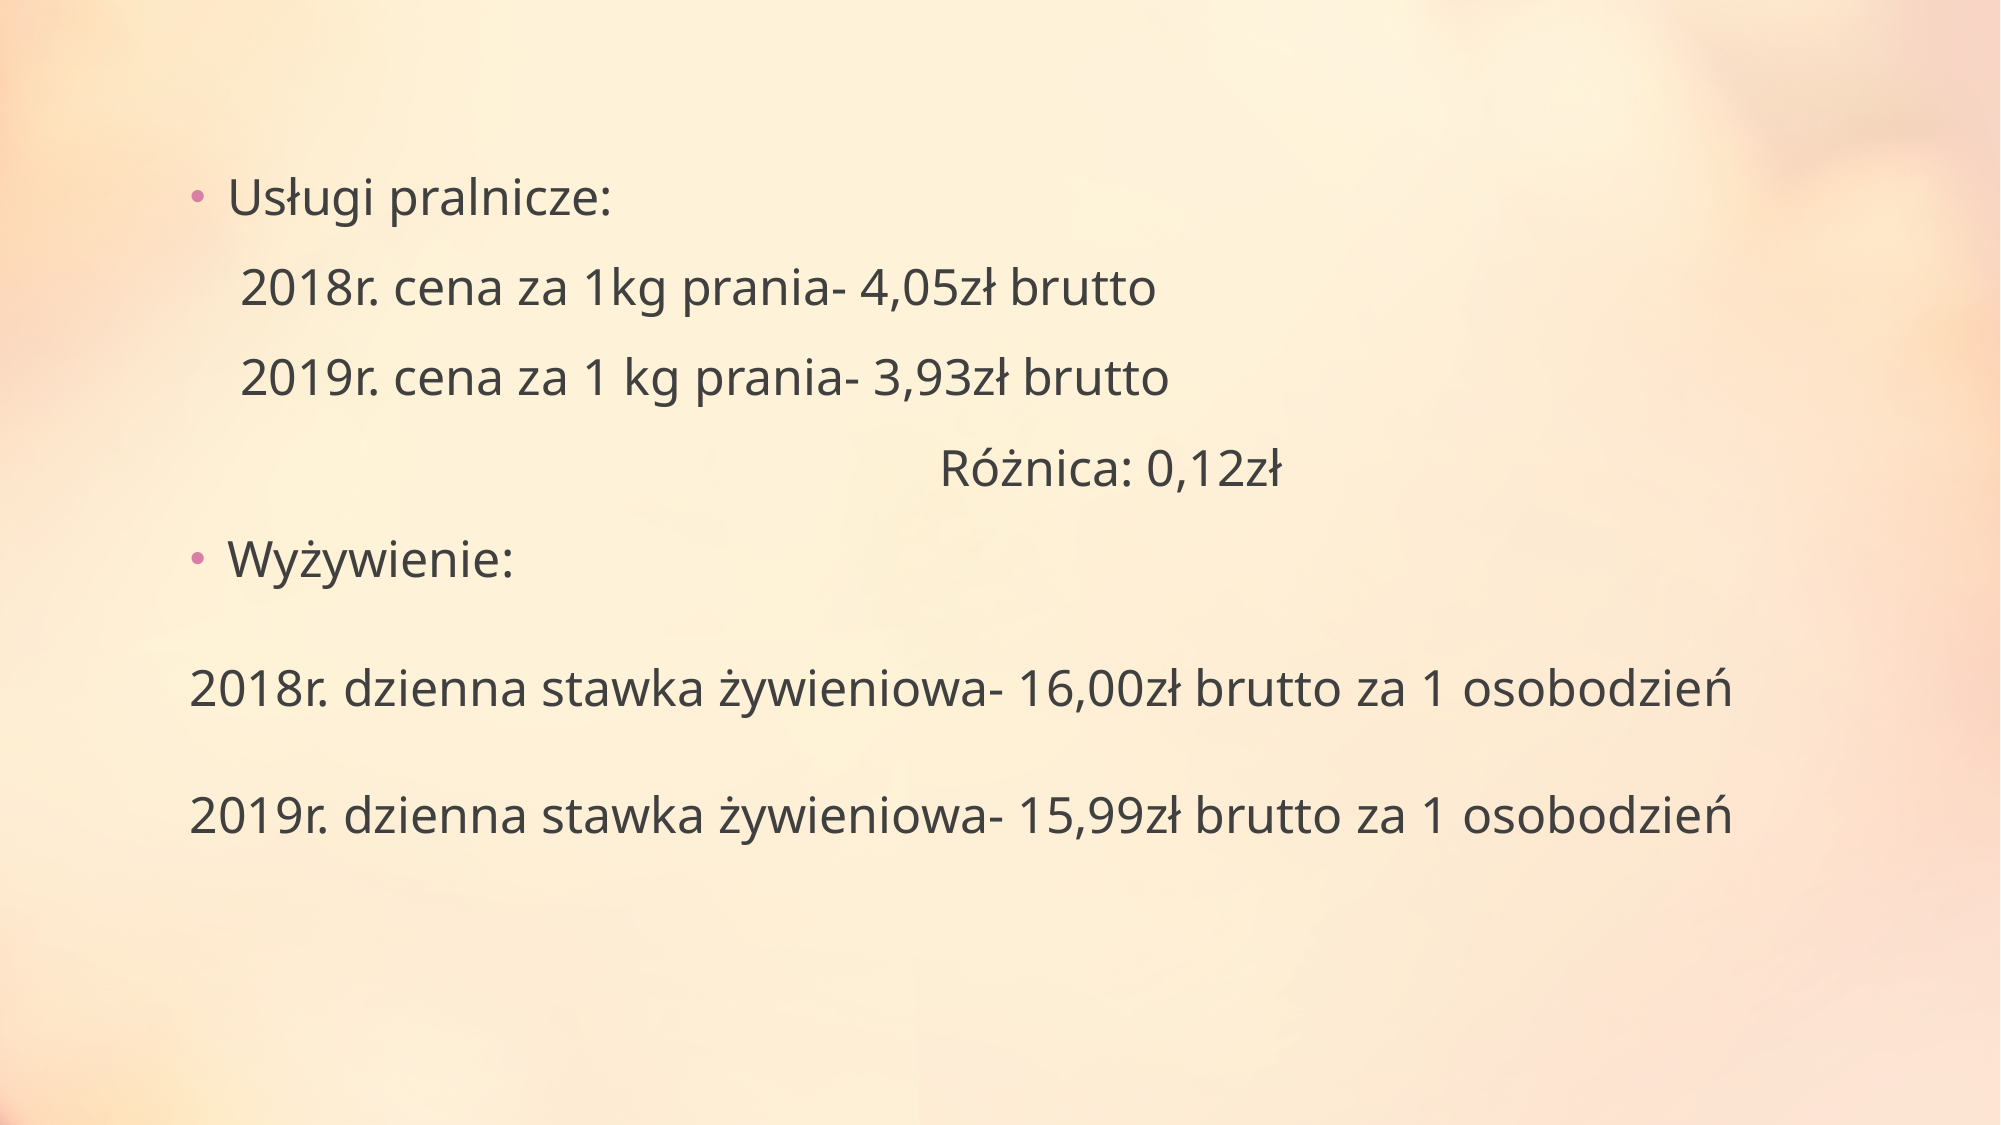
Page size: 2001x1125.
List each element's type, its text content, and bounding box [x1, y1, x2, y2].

list Usługi pralnicze: 2018r. cena za 1kg prania- 4,05zł brutto 2019r. cena za 1 kg prania- 3,93zł brutto Różnica: 0,12zł Wyżywienie: 2018r. dzienna stawka żywieniowa- 16,00zł brutto za 1 osobodzień 2019r. dzienna stawka żywieniowa- 15,99zł brutto za 1 osobodzień [174, 127, 1752, 1014]
picture [0, 0, 2001, 1125]
